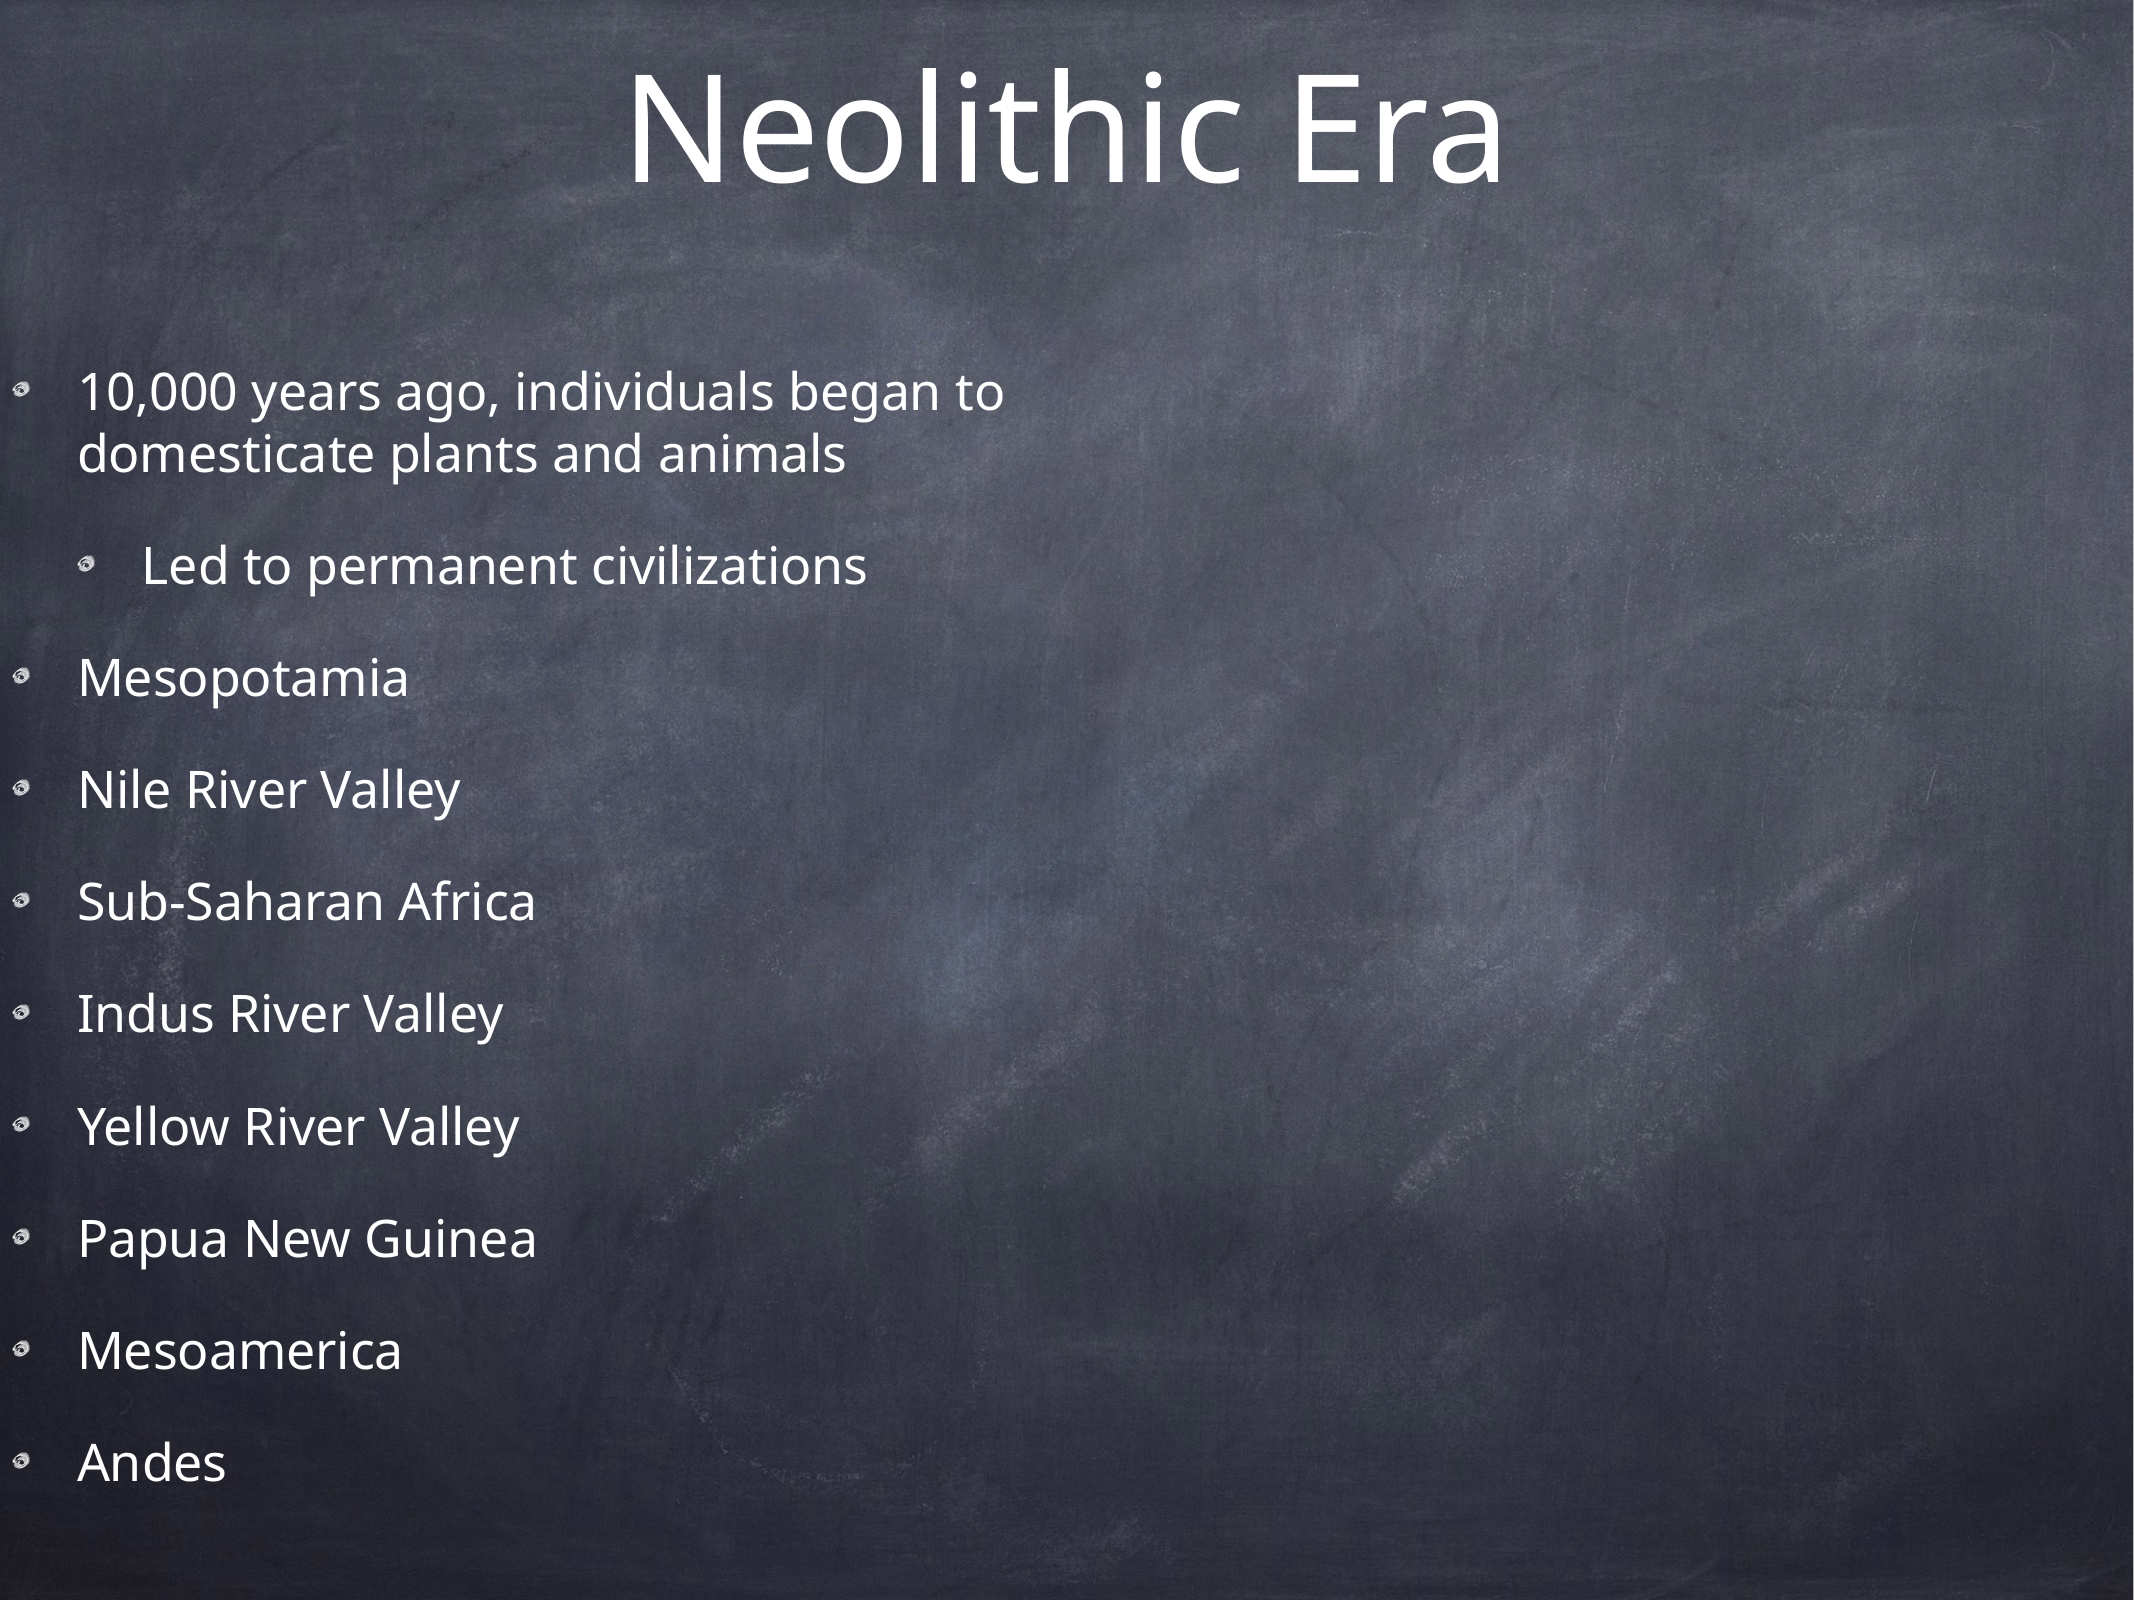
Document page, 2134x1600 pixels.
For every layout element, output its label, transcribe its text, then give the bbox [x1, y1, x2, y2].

list 10,000 years ago, individuals began to domesticate plants and animals Led to permanent civilizations Mesopotamia Nile River Valley Sub-Saharan Africa Indus River Valley Yellow River Valley Papua New Guinea Mesoamerica Andes [3, 257, 1152, 1593]
picture [0, 0, 2134, 1600]
title Neolithic Era [4, 0, 2129, 246]
